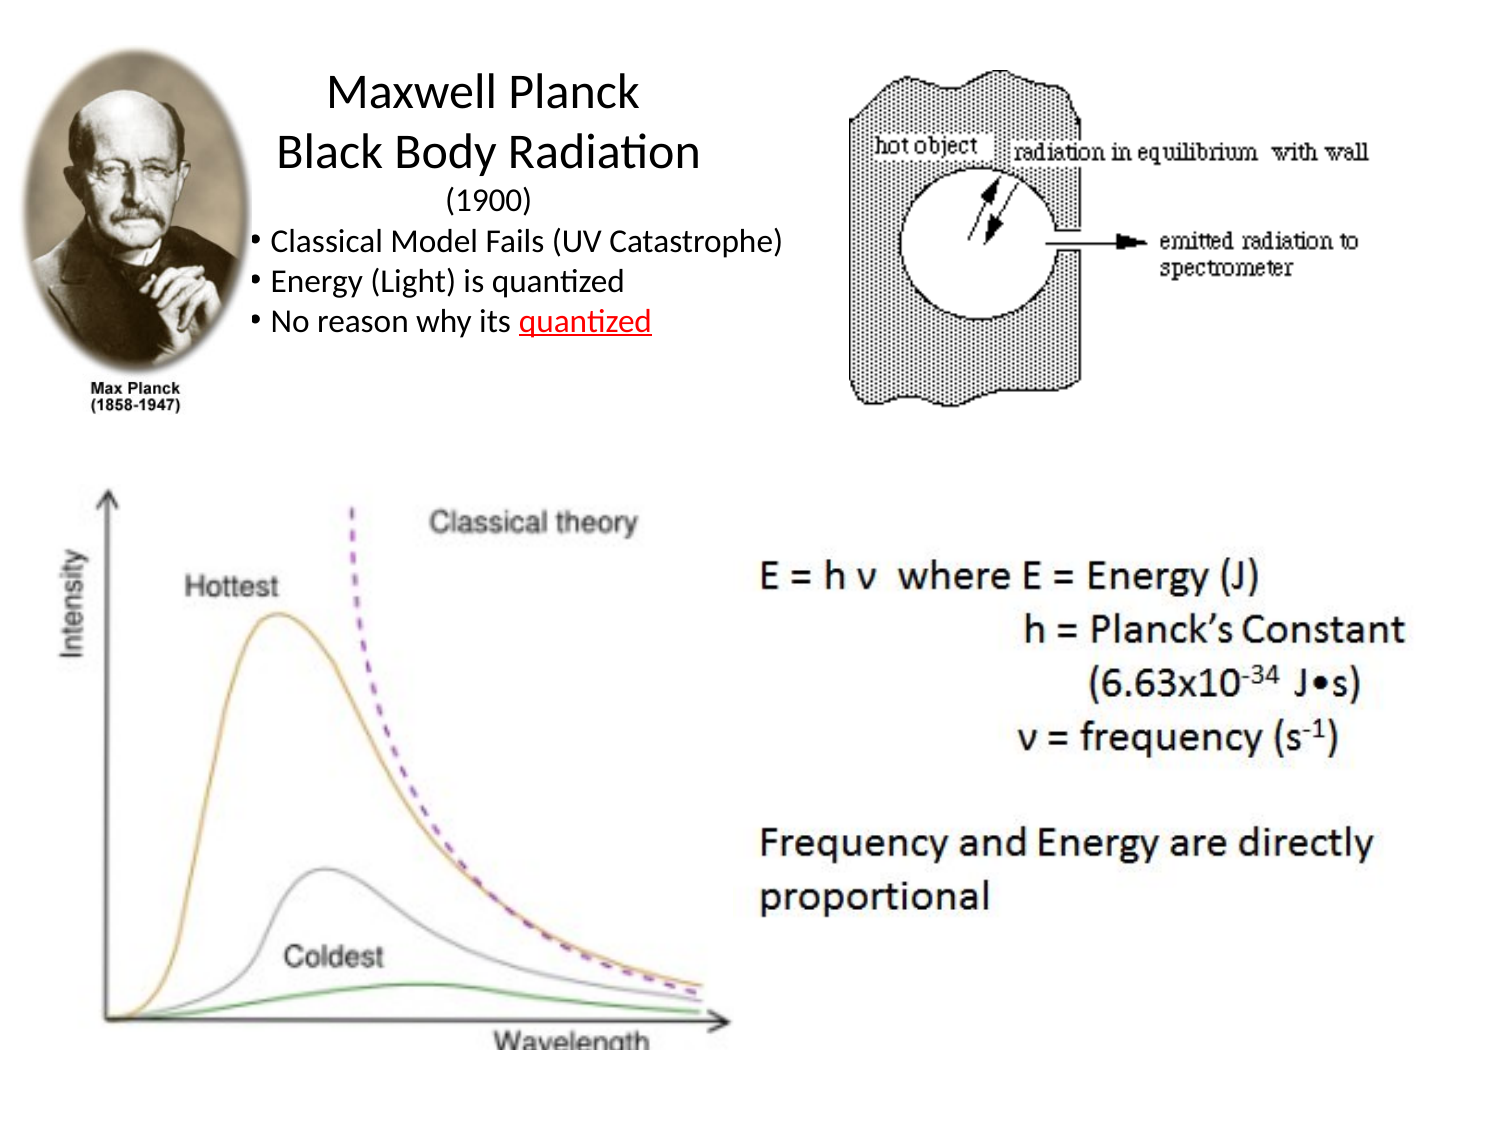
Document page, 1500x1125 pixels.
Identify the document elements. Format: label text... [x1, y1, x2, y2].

picture [33, 484, 1491, 1050]
text_box Classical Model Fails (UV Catastrophe) Energy (Light) is quantized No reason why its quantized [253, 211, 800, 365]
text_box Maxwell Planck Black Body Radiation (1900) [261, 50, 716, 211]
picture [849, 70, 1418, 443]
picture [17, 45, 253, 415]
